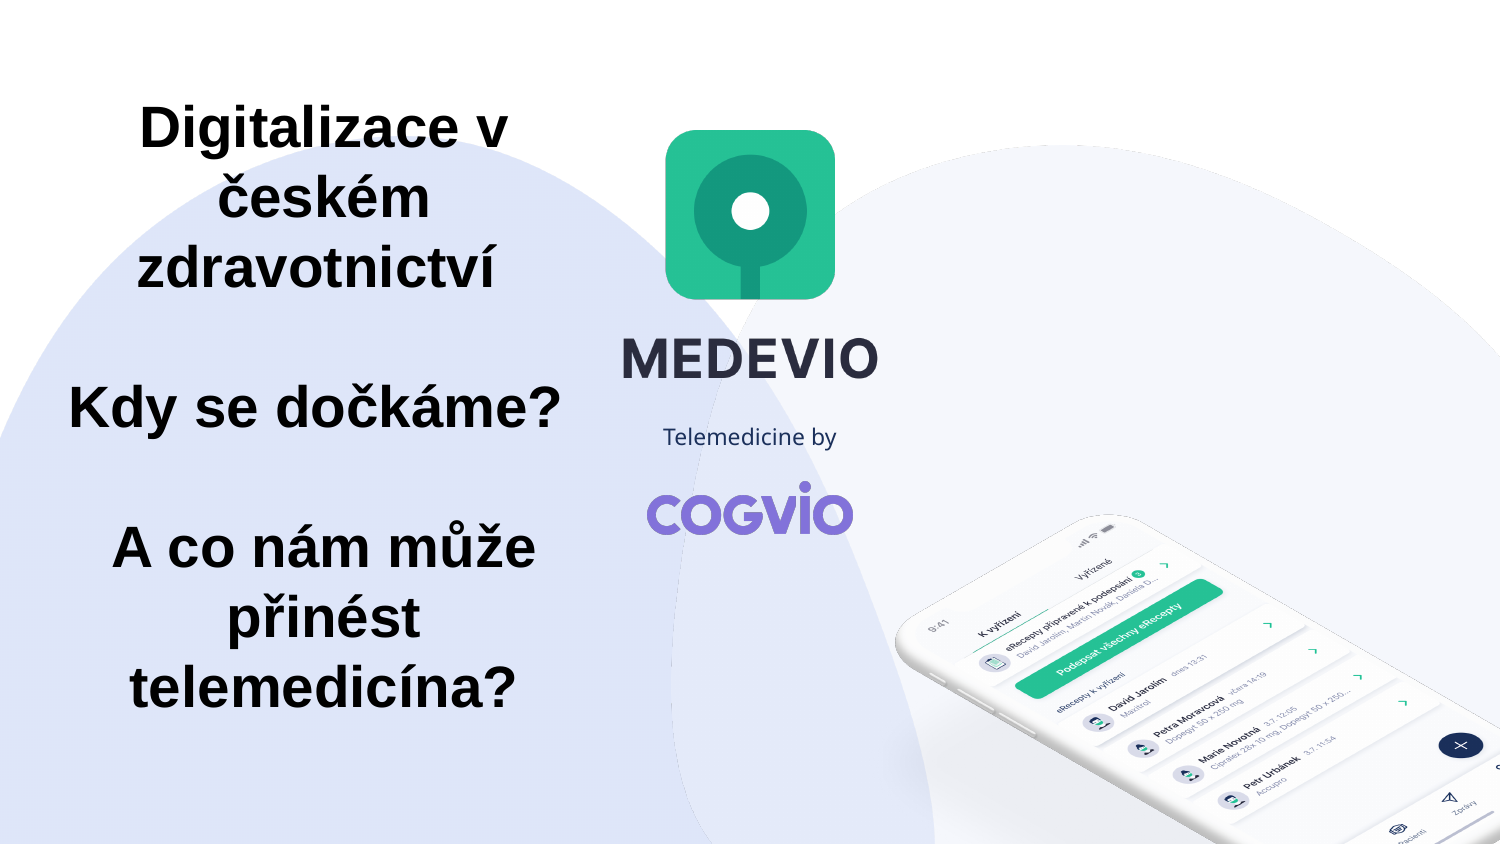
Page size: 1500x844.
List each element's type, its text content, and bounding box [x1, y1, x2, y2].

text_box Digitalizace v českém zdravotnictví Kdy se dočkáme? A co nám může přinést telemedicína? [29, 81, 619, 727]
picture [0, 130, 1500, 844]
